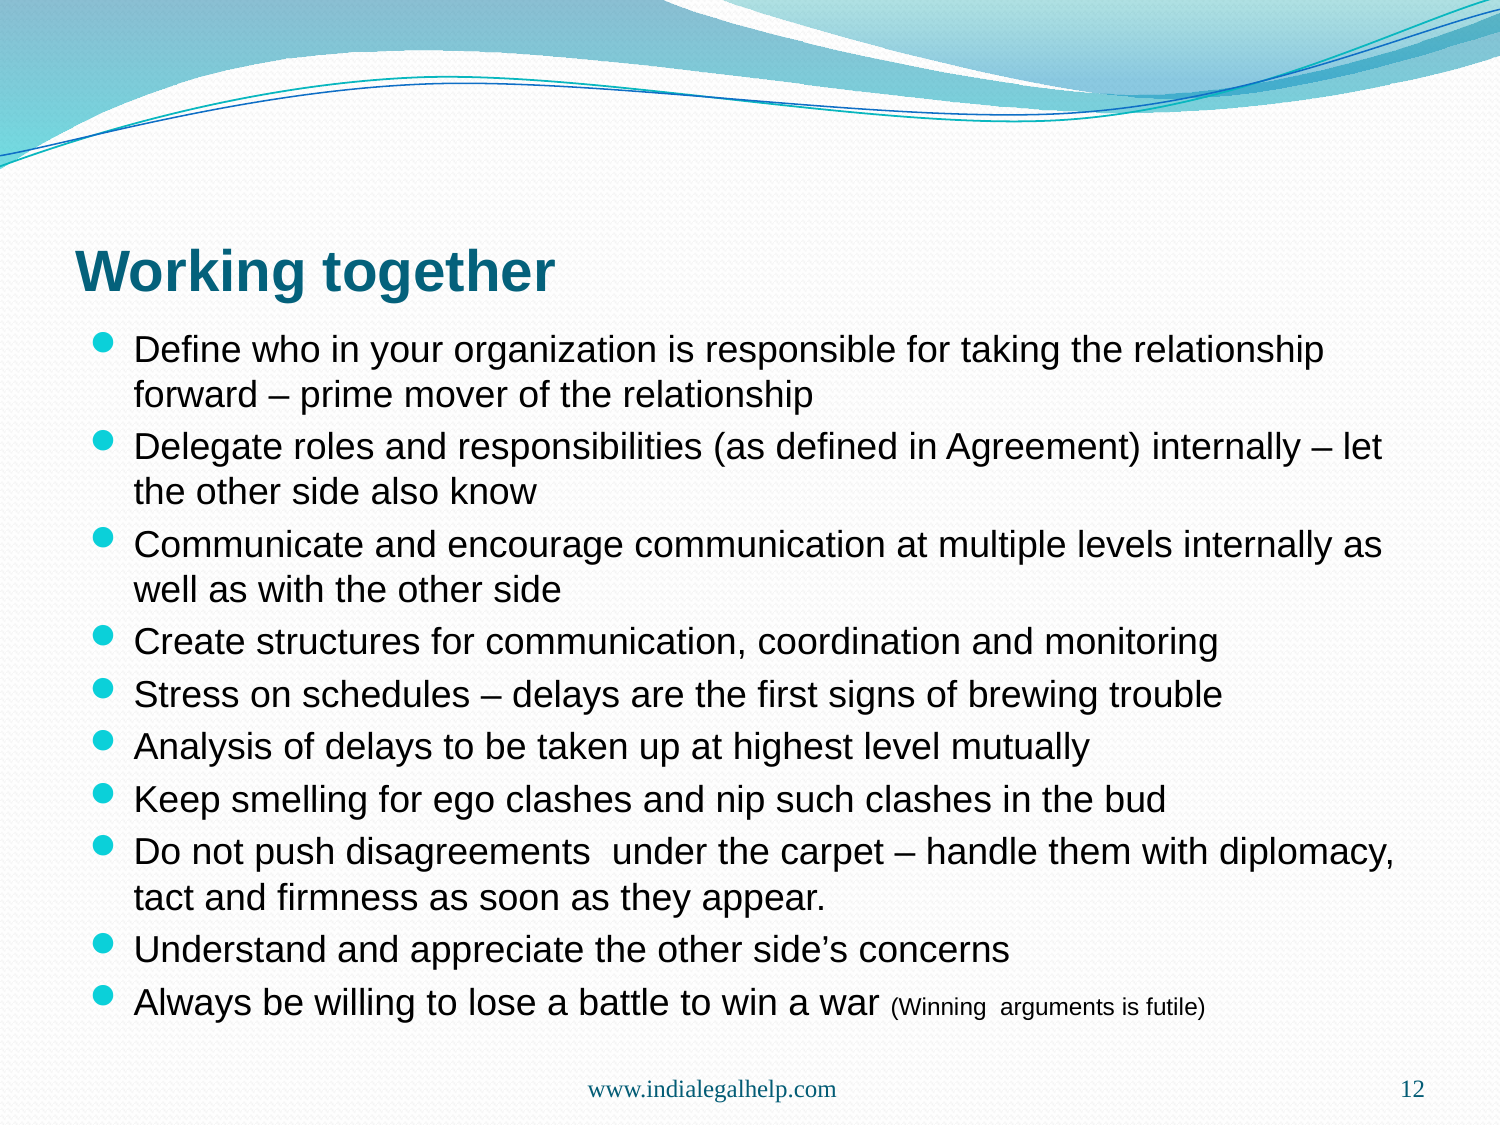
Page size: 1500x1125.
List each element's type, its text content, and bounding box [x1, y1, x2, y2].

footer www.indialegalhelp.com [437, 1042, 988, 1103]
list Define who in your organization is responsible for taking the relationship forward – prime mover of the relationship Delegate roles and responsibilities (as defined in Agreement) internally – let the other side also know Communicate and encourage communication at multiple levels internally as well as with the other side Create structures for communication, coordination and monitoring Stress on schedules – delays are the first signs of brewing trouble Analysis of delays to be taken up at highest level mutually Keep smelling for ego clashes and nip such clashes in the bud Do not push disagreements under the carpet – handle them with diplomacy, tact and firmness as soon as they appear. Understand and appreciate the other side’s concerns Always be willing to lose a battle to win a war (Winning arguments is futile) [75, 317, 1425, 1038]
slide_number 12 [1299, 1042, 1425, 1103]
title Working together [75, 115, 1425, 303]
